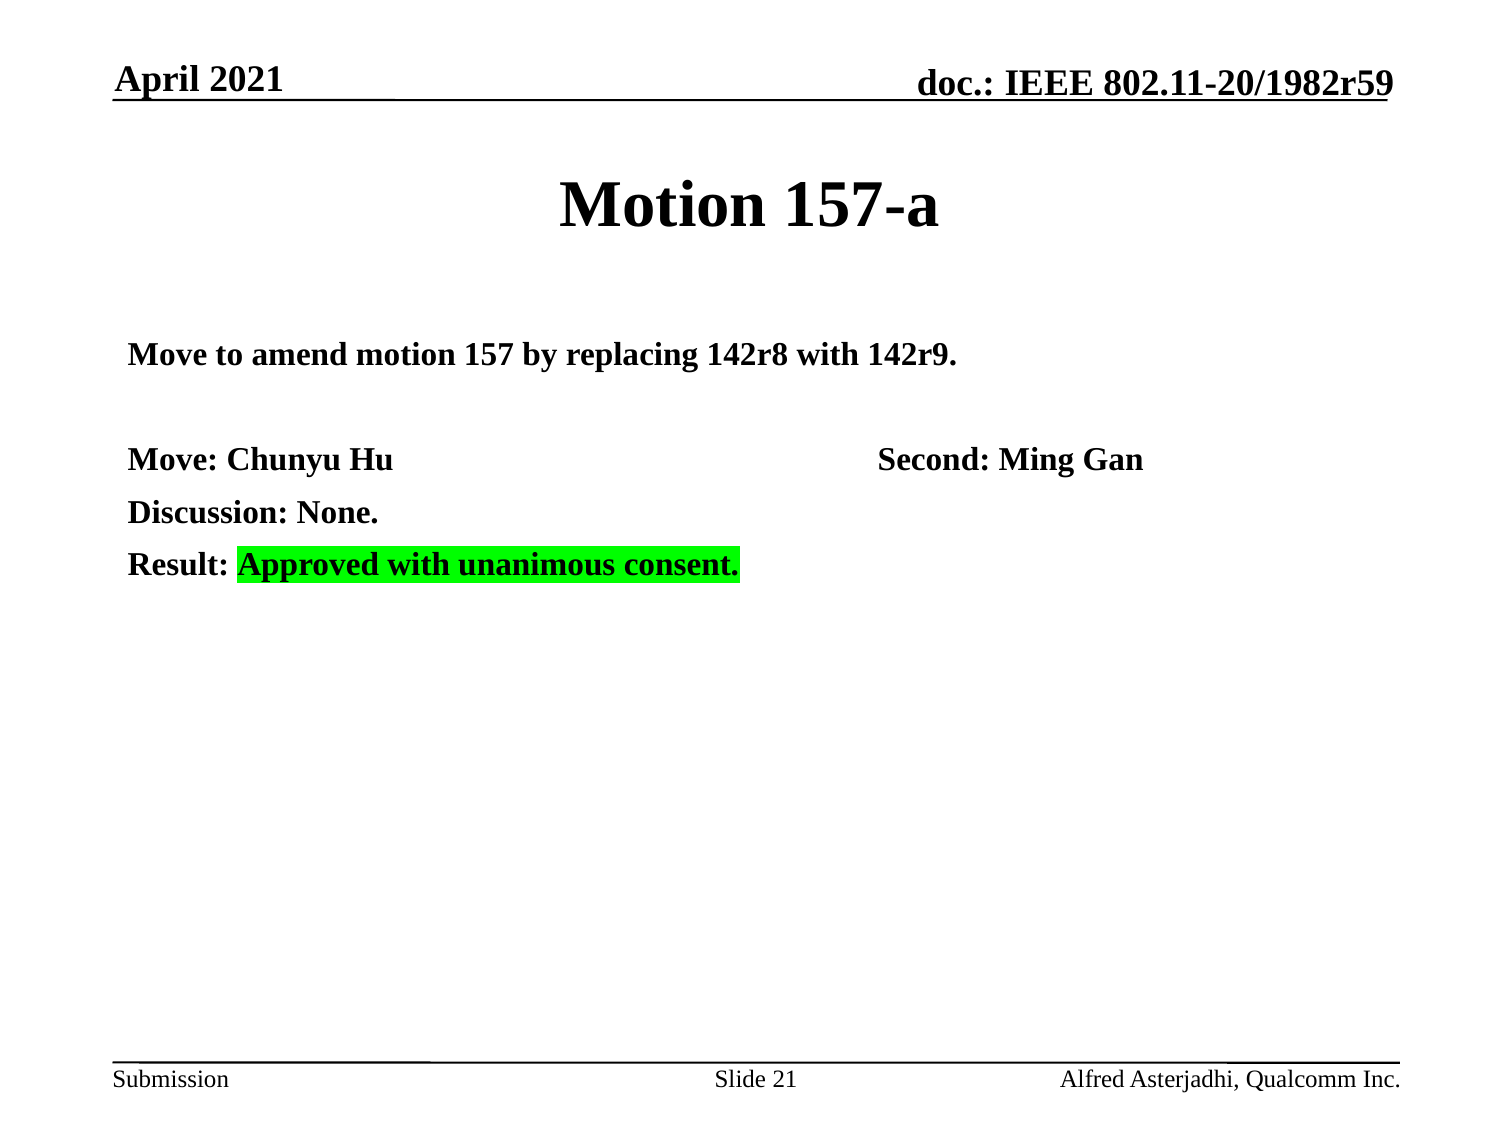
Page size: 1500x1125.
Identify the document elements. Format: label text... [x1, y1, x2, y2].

title Motion 157-a [112, 112, 1388, 288]
footer Alfred Asterjadhi, Qualcomm Inc. [878, 1061, 1402, 1093]
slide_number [114, 54, 423, 100]
slide_number Slide 21 [712, 1061, 800, 1123]
list Move to amend motion 157 by replacing 142r8 with 142r9. Move: Chunyu Hu Second: Ming Gan Discussion: None. Result: Approved with unanimous consent. [112, 324, 1388, 1000]
